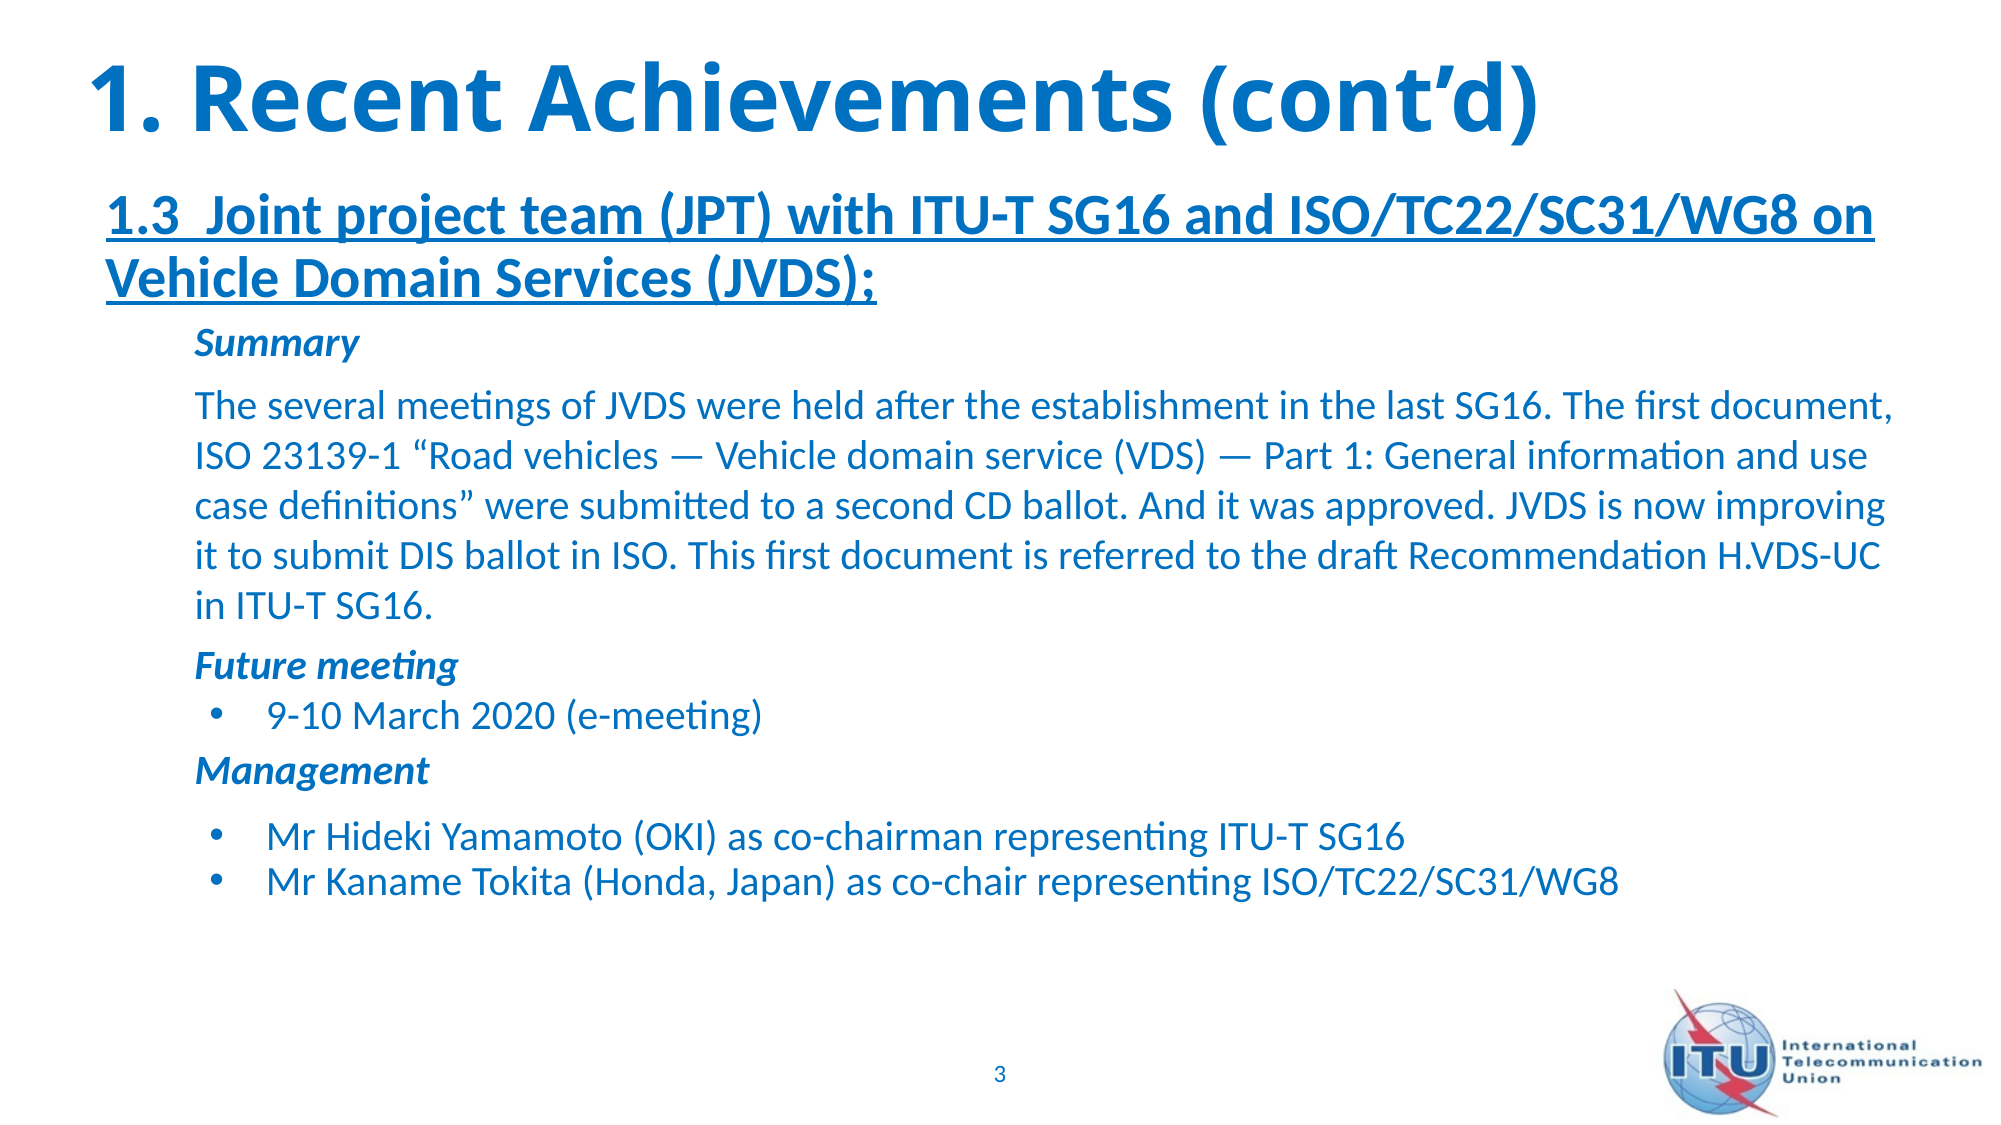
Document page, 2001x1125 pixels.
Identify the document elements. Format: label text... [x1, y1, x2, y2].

footer 3 [662, 1042, 1338, 1103]
title 1. Recent Achievements (cont’d) [71, 56, 1918, 147]
list 1.3 Joint project team (JPT) with ITU-T SG16 and ISO/TC22/SC31/WG8 on Vehicle Domain Services (JVDS); Summary The several meetings of JVDS were held after the establishment in the last SG16. The first document, ISO 23139-1 “Road vehicles — Vehicle domain service (VDS) — Part 1: General information and use case definitions” were submitted to a second CD ballot. And it was approved. JVDS is now improving it to submit DIS ballot in ISO. This first document is referred to the draft Recommendation H.VDS-UC in ITU-T SG16. Future meeting 9-10 March 2020 (e-meeting) Management Mr Hideki Yamamoto (OKI) as co-chairman representing ITU-T SG16 Mr Kaname Tokita (Honda, Japan) as co-chair representing ISO/TC22/SC31/WG8 [90, 176, 1918, 1000]
picture [1637, 989, 1997, 1125]
